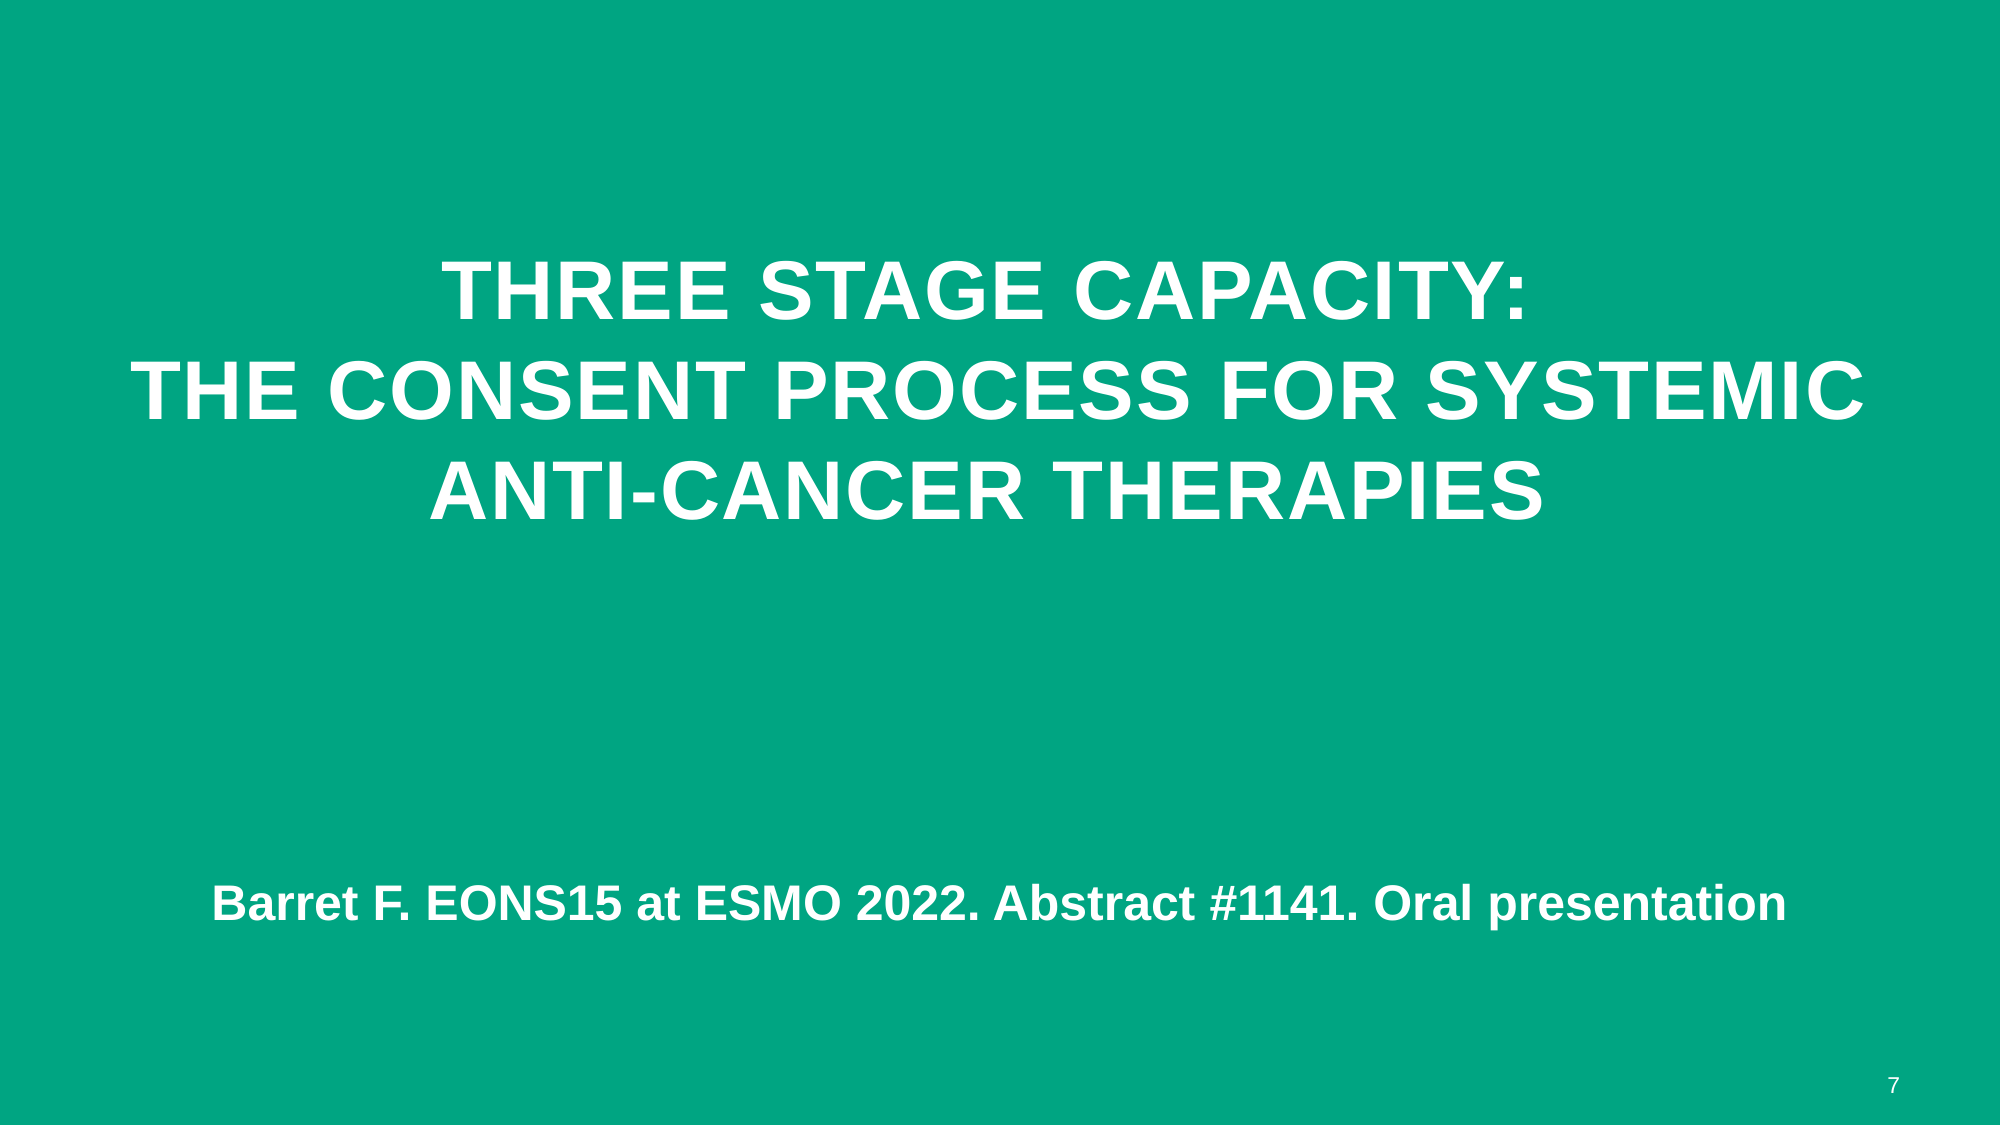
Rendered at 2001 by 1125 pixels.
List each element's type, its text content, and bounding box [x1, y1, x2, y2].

slide_number 7 [1771, 1054, 1900, 1115]
title Three stage capacity: The consent process for systemic anti-cancer therapies [99, 45, 1900, 728]
subtitle Barret F. EONS15 at ESMO 2022. Abstract #1141. Oral presentation [99, 869, 1900, 1029]
